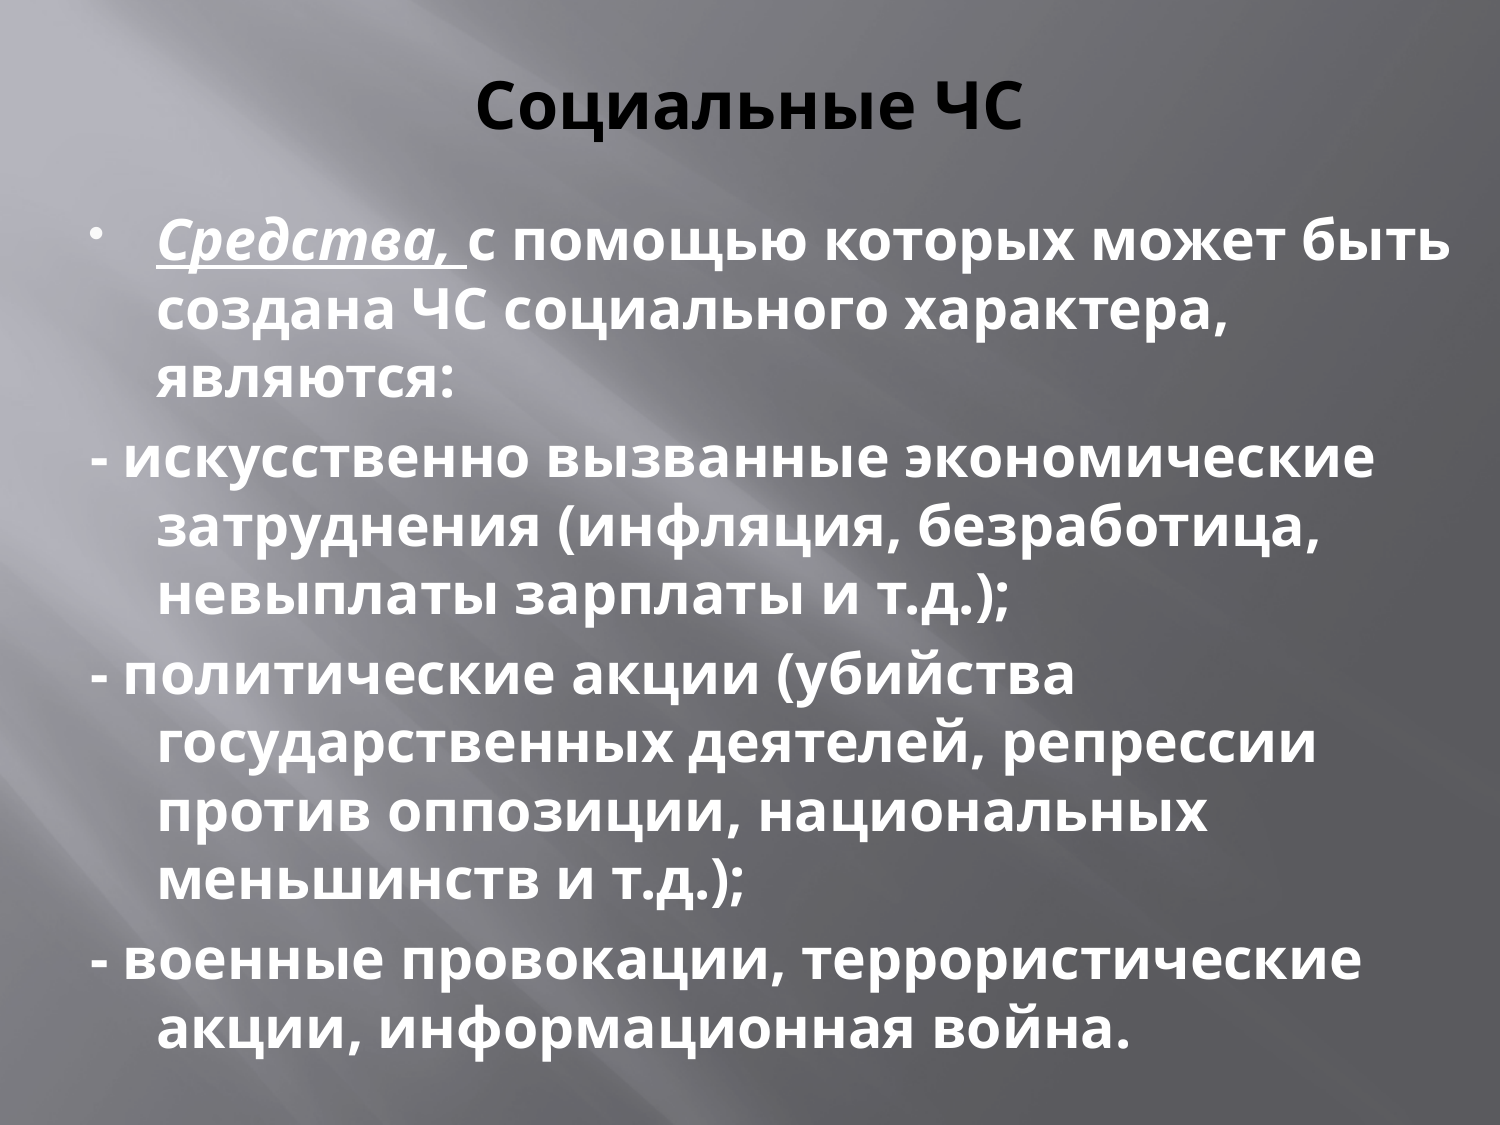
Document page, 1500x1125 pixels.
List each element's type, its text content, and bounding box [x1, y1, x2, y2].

list Средства, с помощью которых может быть создана ЧС социального характера, являются: - искусственно вызванные экономические затруднения (инфляция, безработица, невыплаты зарплаты и т.д.); - политические акции (убийства государственных деятелей, репрессии против оппозиции, национальных меньшинств и т.д.); - военные провокации, террористические акции, информационная война. [53, 196, 1471, 1071]
title Социальные ЧС [75, 45, 1425, 161]
